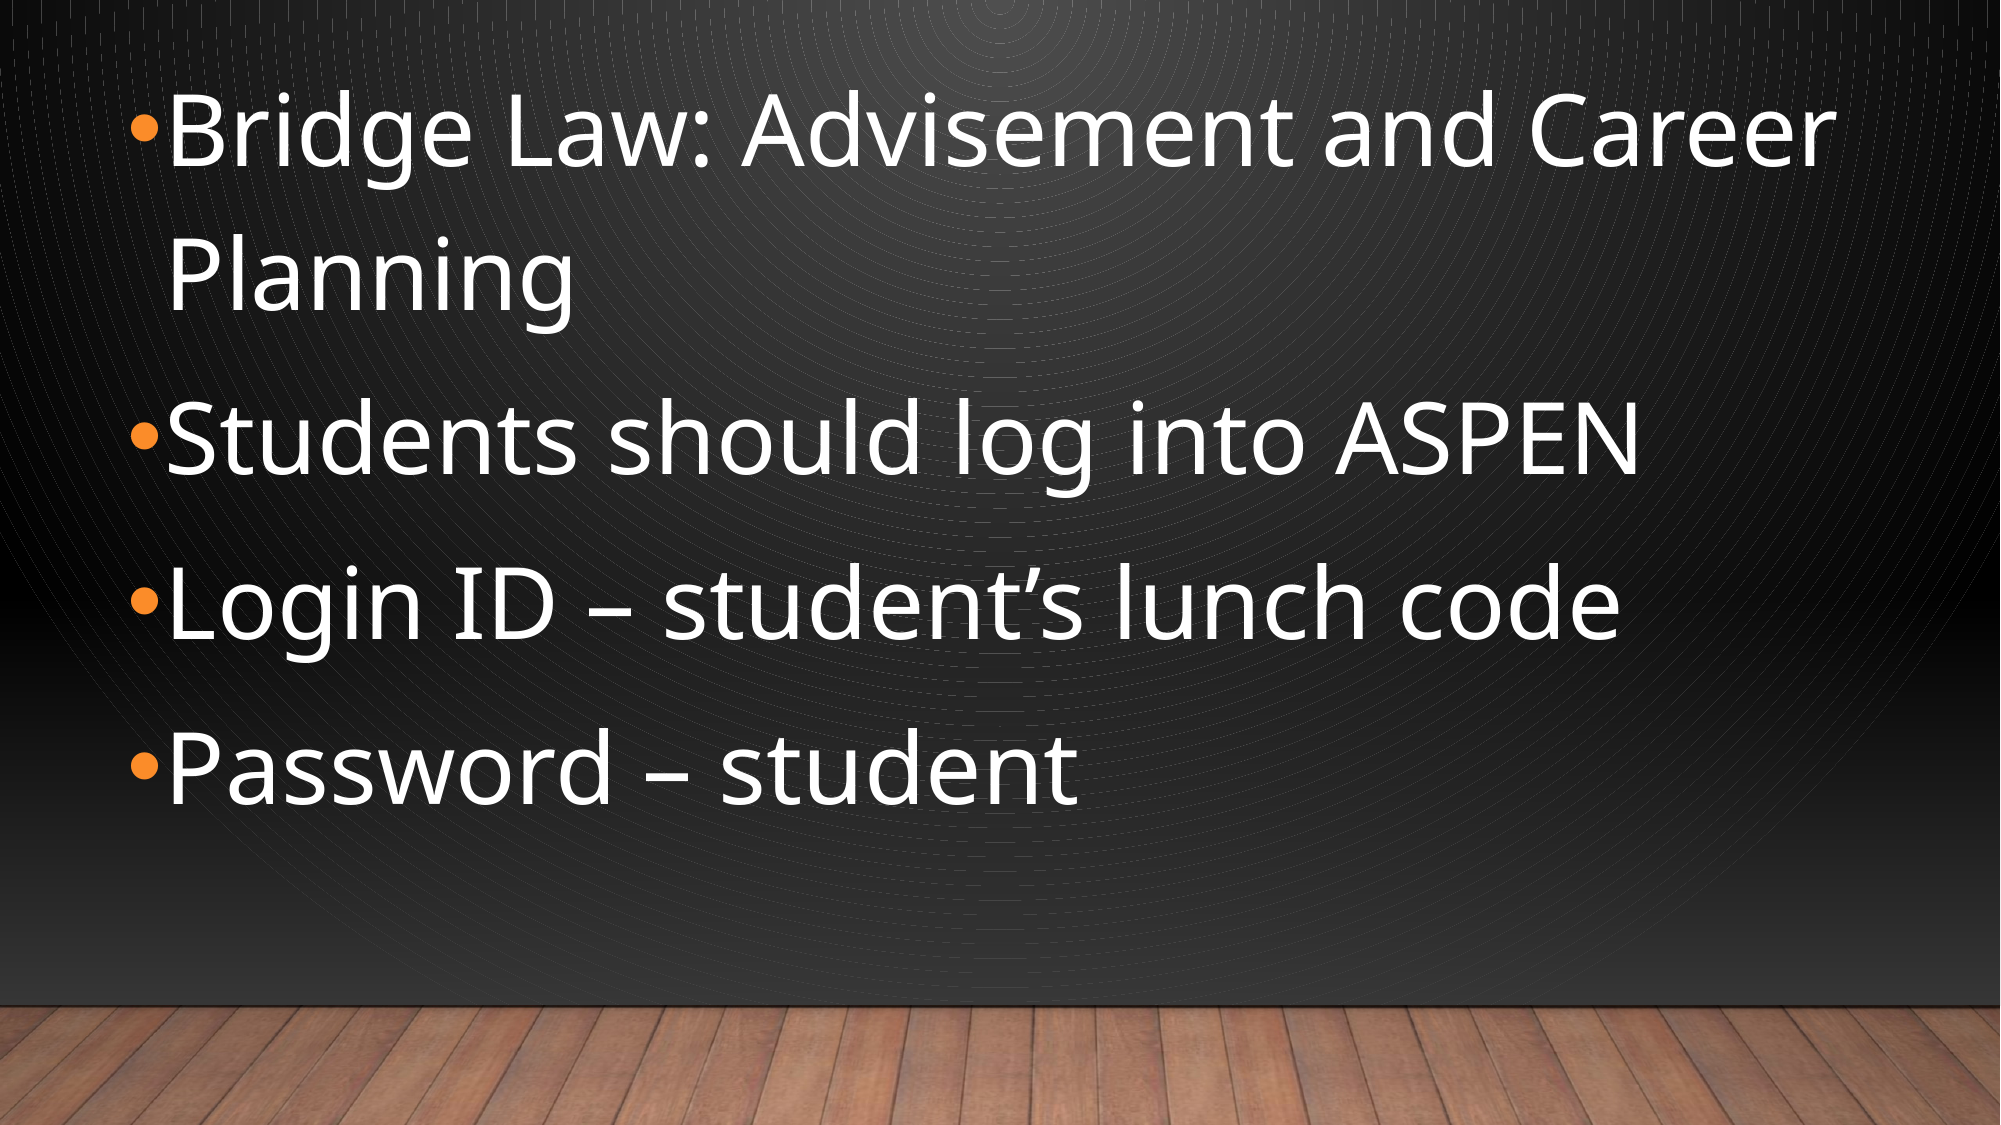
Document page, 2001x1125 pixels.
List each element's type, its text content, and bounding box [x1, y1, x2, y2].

list Bridge Law: Advisement and Career Planning Students should log into ASPEN Login ID – student’s lunch code Password – student [112, 34, 1964, 1071]
picture [0, 1005, 2000, 1125]
